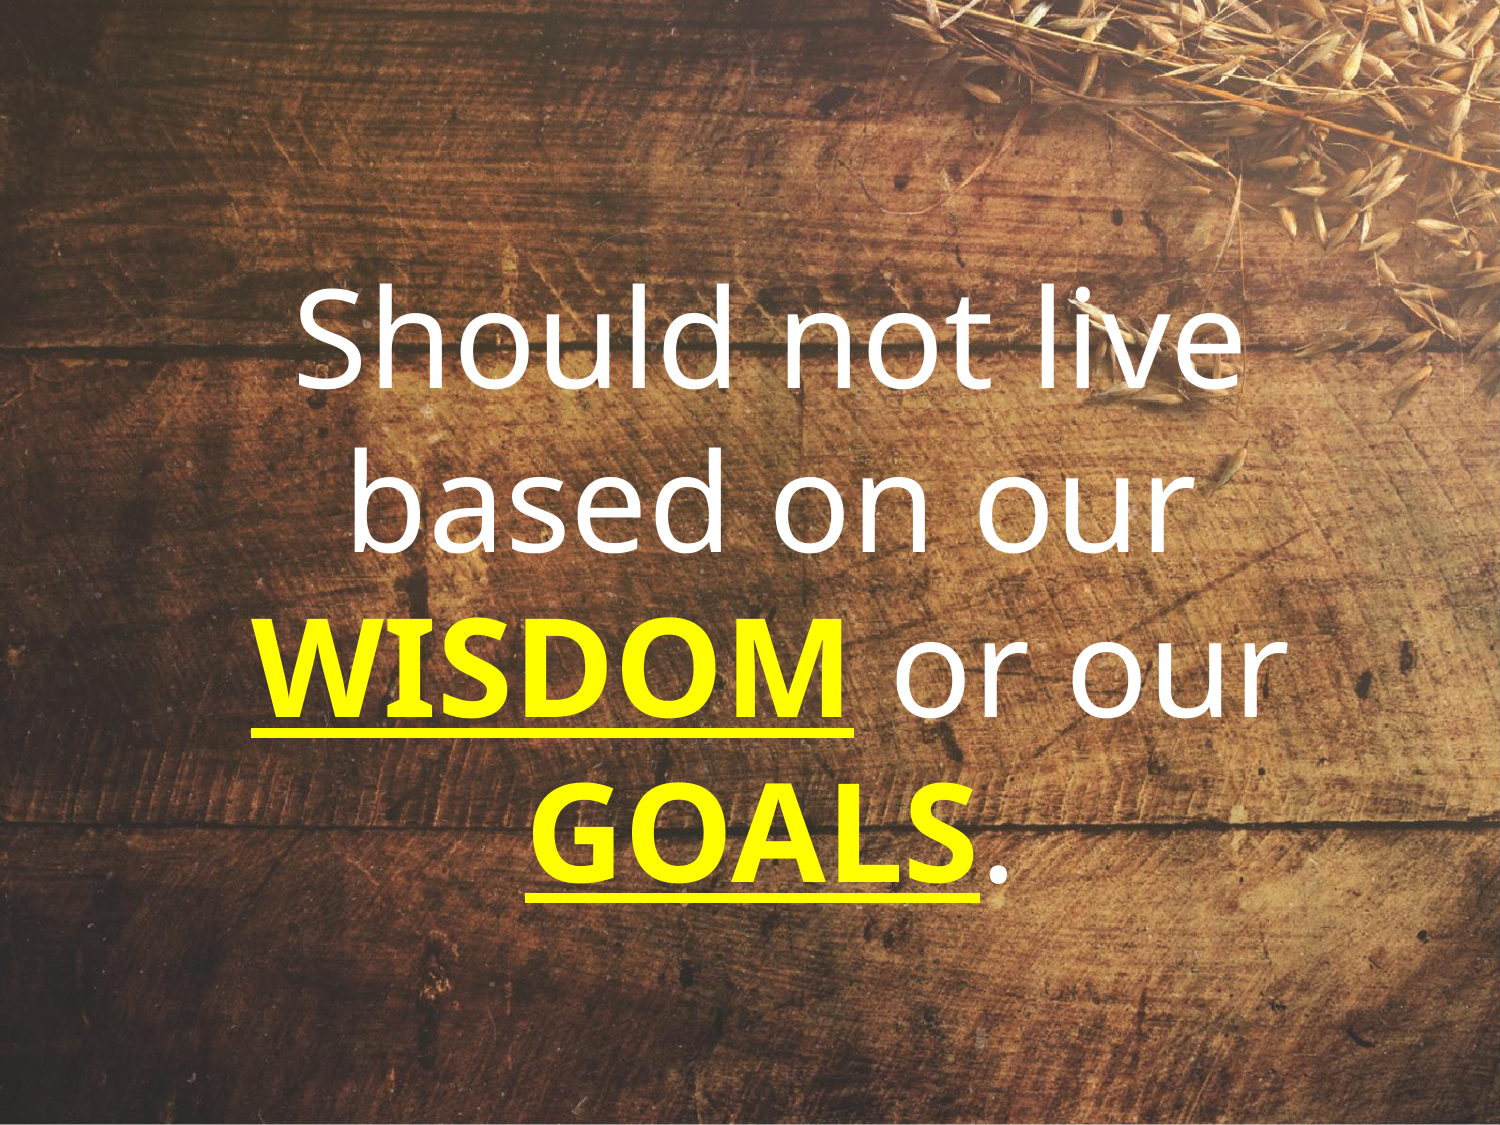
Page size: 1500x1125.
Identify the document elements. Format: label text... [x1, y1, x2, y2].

picture [0, 0, 1500, 1125]
text_box Should not live based on our WISDOM or our GOALS. [194, 243, 1348, 918]
